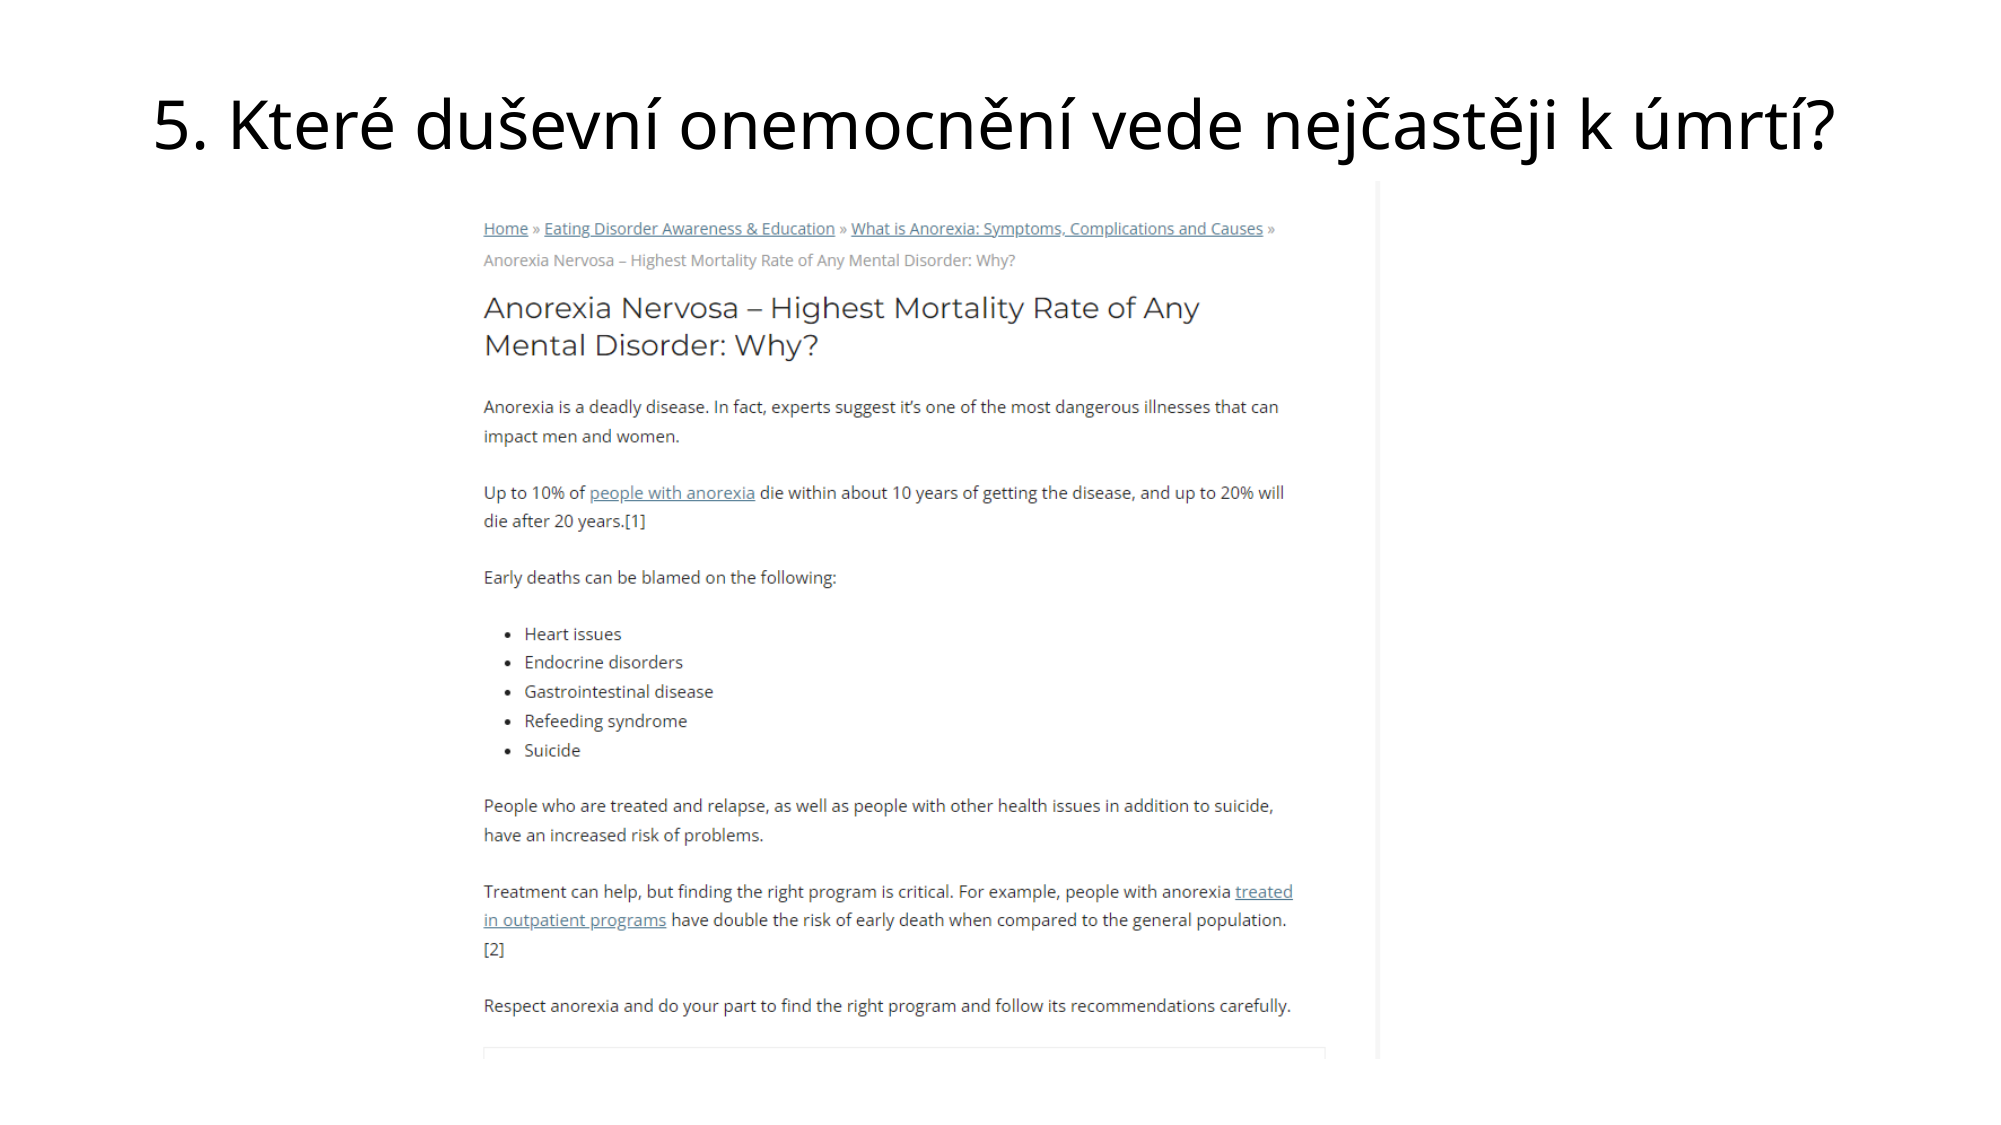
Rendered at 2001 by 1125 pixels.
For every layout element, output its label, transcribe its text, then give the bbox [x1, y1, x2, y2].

title 5. Které duševní onemocnění vede nejčastěji k úmrtí? [137, 59, 1863, 278]
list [422, 181, 1381, 1059]
